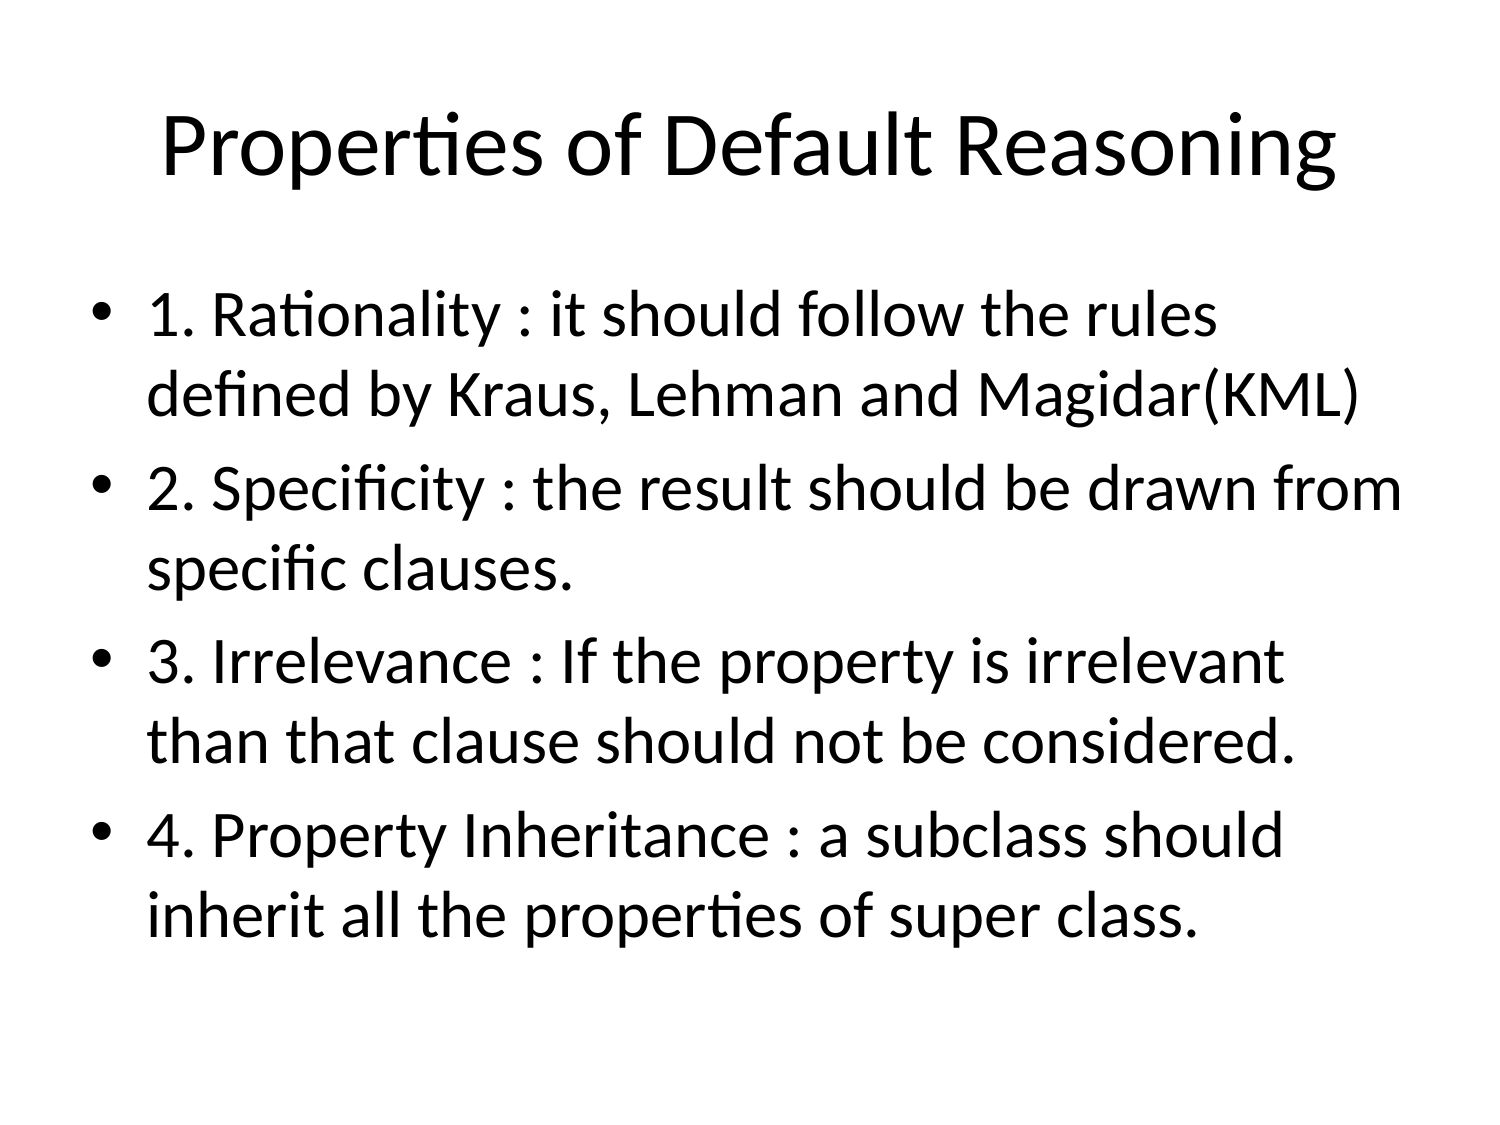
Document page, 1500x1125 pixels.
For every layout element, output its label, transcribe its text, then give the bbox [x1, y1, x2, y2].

list 1. Rationality : it should follow the rules defined by Kraus, Lehman and Magidar(KML) 2. Specificity : the result should be drawn from specific clauses. 3. Irrelevance : If the property is irrelevant than that clause should not be considered. 4. Property Inheritance : a subclass should inherit all the properties of super class. [75, 262, 1425, 1005]
title Properties of Default Reasoning [75, 45, 1425, 233]
